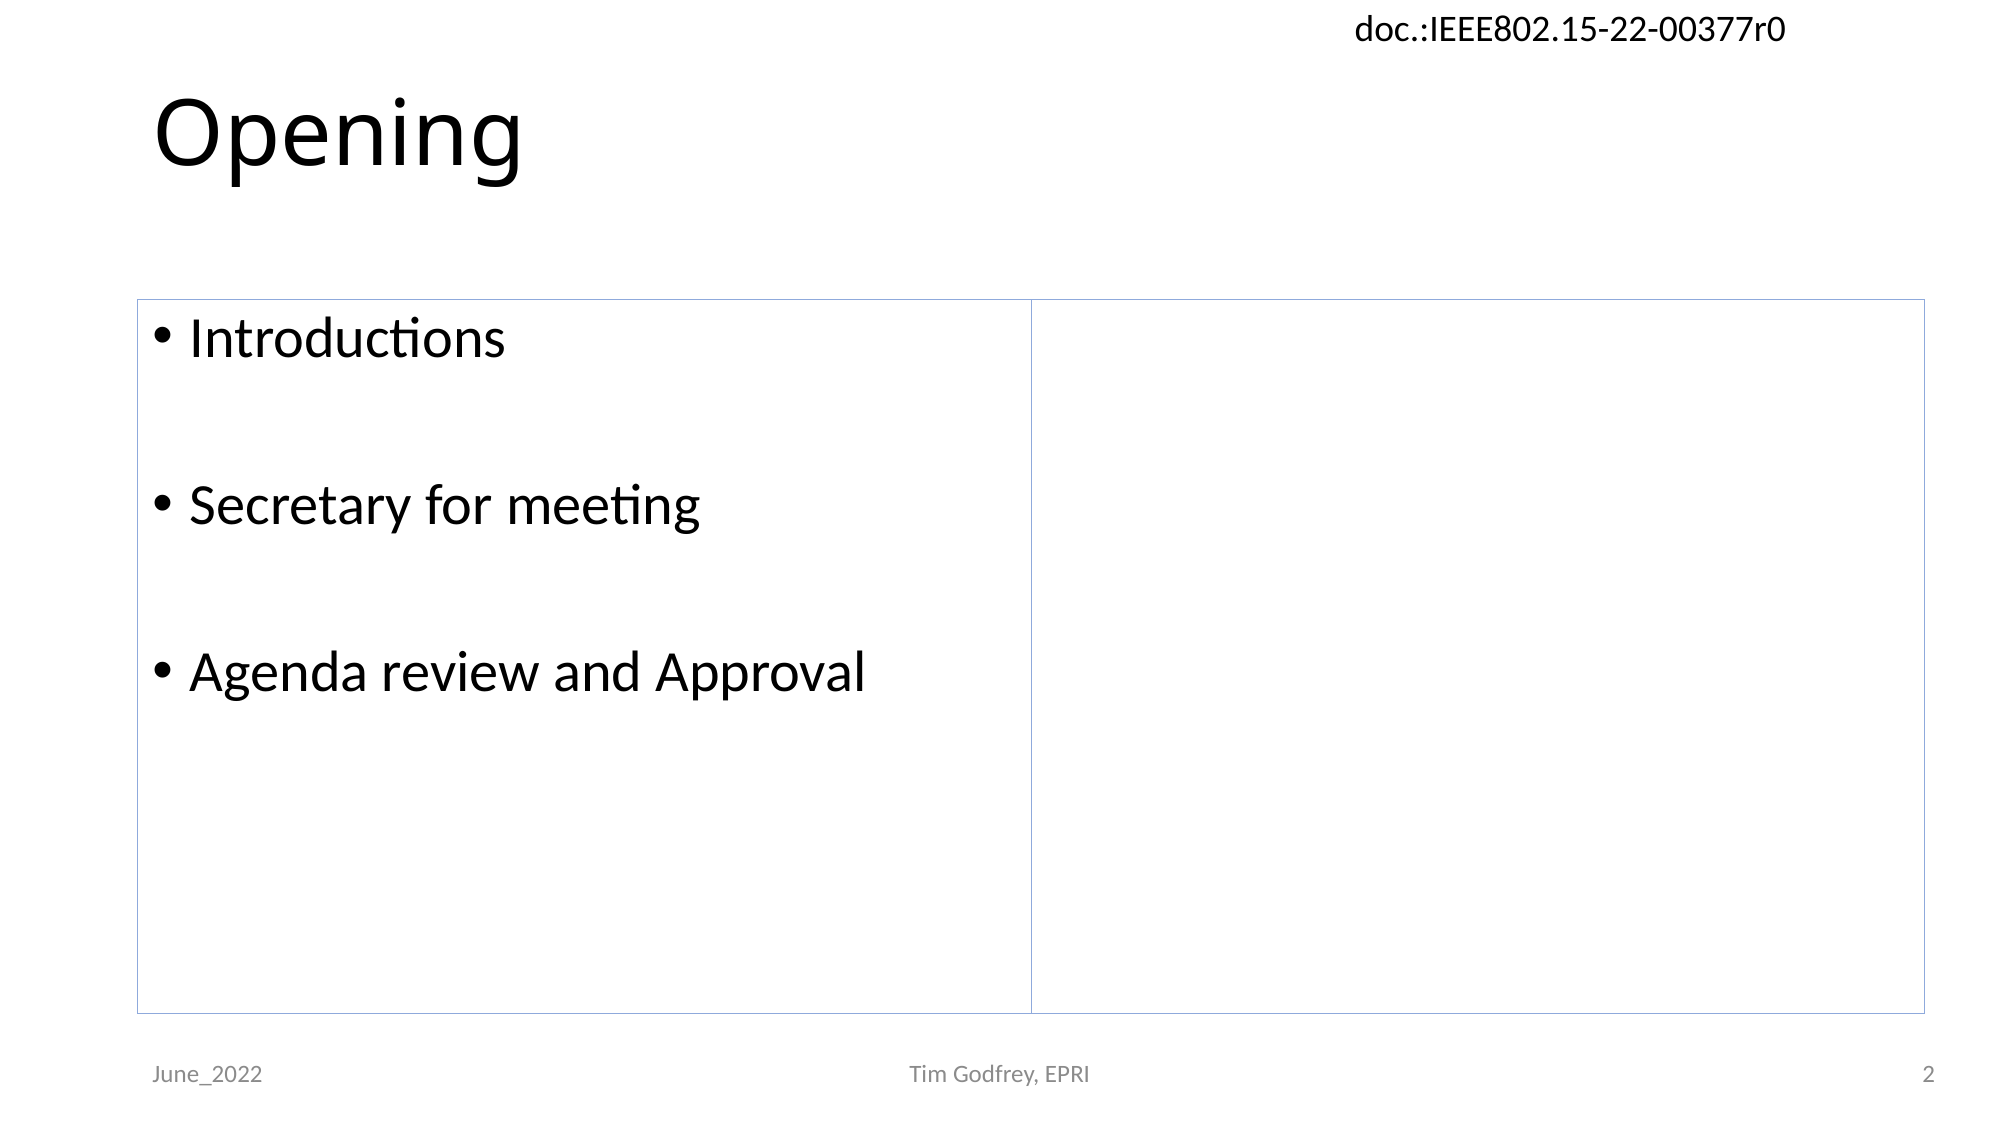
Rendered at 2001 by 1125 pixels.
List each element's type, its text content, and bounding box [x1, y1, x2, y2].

title Opening [137, 59, 1863, 213]
slide_number June_2022 [137, 1042, 588, 1103]
footer Tim Godfrey, EPRI [662, 1042, 1338, 1103]
list Introductions Secretary for meeting Agenda review and Approval [137, 299, 1031, 1014]
slide_number 2 [1462, 1042, 1950, 1103]
text_box [1031, 299, 1925, 1014]
